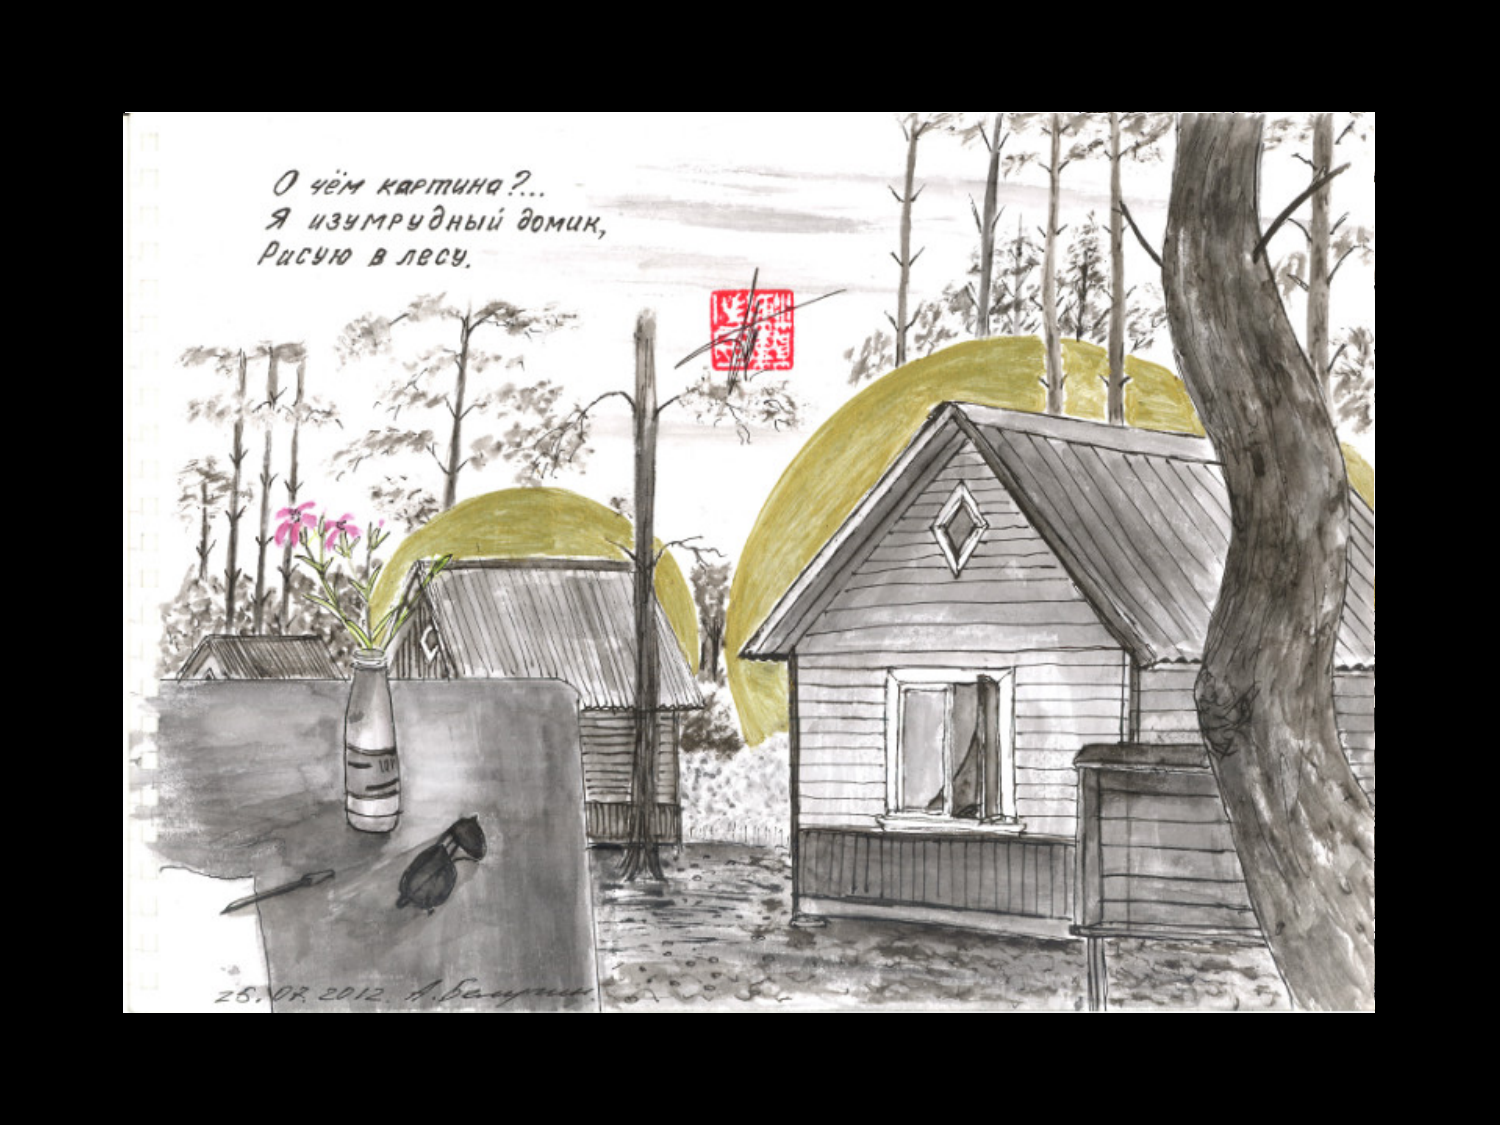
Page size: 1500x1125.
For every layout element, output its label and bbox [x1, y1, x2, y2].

picture [123, 112, 1376, 1013]
